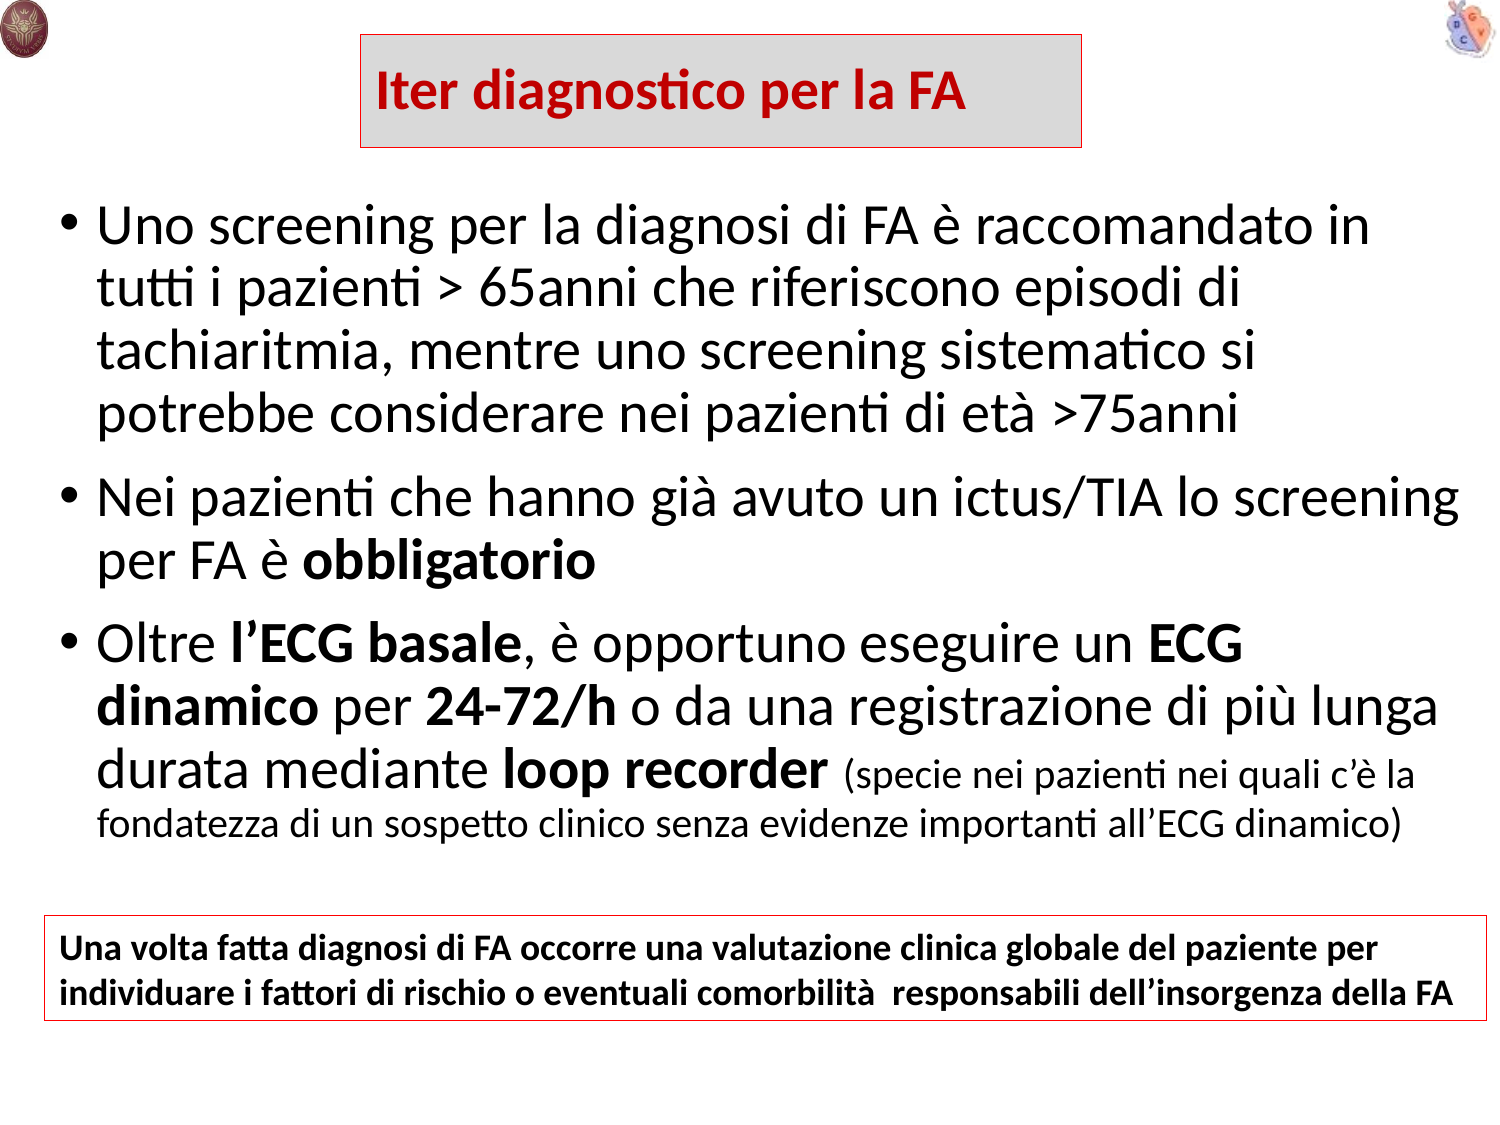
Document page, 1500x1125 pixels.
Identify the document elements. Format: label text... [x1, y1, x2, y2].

picture [0, 0, 49, 59]
list Uno screening per la diagnosi di FA è raccomandato in tutti i pazienti > 65anni che riferiscono episodi di tachiaritmia, mentre uno screening sistematico si potrebbe considerare nei pazienti di età >75anni Nei pazienti che hanno già avuto un ictus/TIA lo screening per FA è obbligatorio Oltre l’ECG basale, è opportuno eseguire un ECG dinamico per 24-72/h o da una registrazione di più lunga durata mediante loop recorder (specie nei pazienti nei quali c’è la fondatezza di un sospetto clinico senza evidenze importanti all’ECG dinamico) [44, 186, 1488, 862]
title Iter diagnostico per la FA [360, 34, 1082, 148]
picture [1444, 0, 1500, 63]
text_box Una volta fatta diagnosi di FA occorre una valutazione clinica globale del paziente per individuare i fattori di rischio o eventuali comorbilità responsabili dell’insorgenza della FA [44, 915, 1487, 1021]
